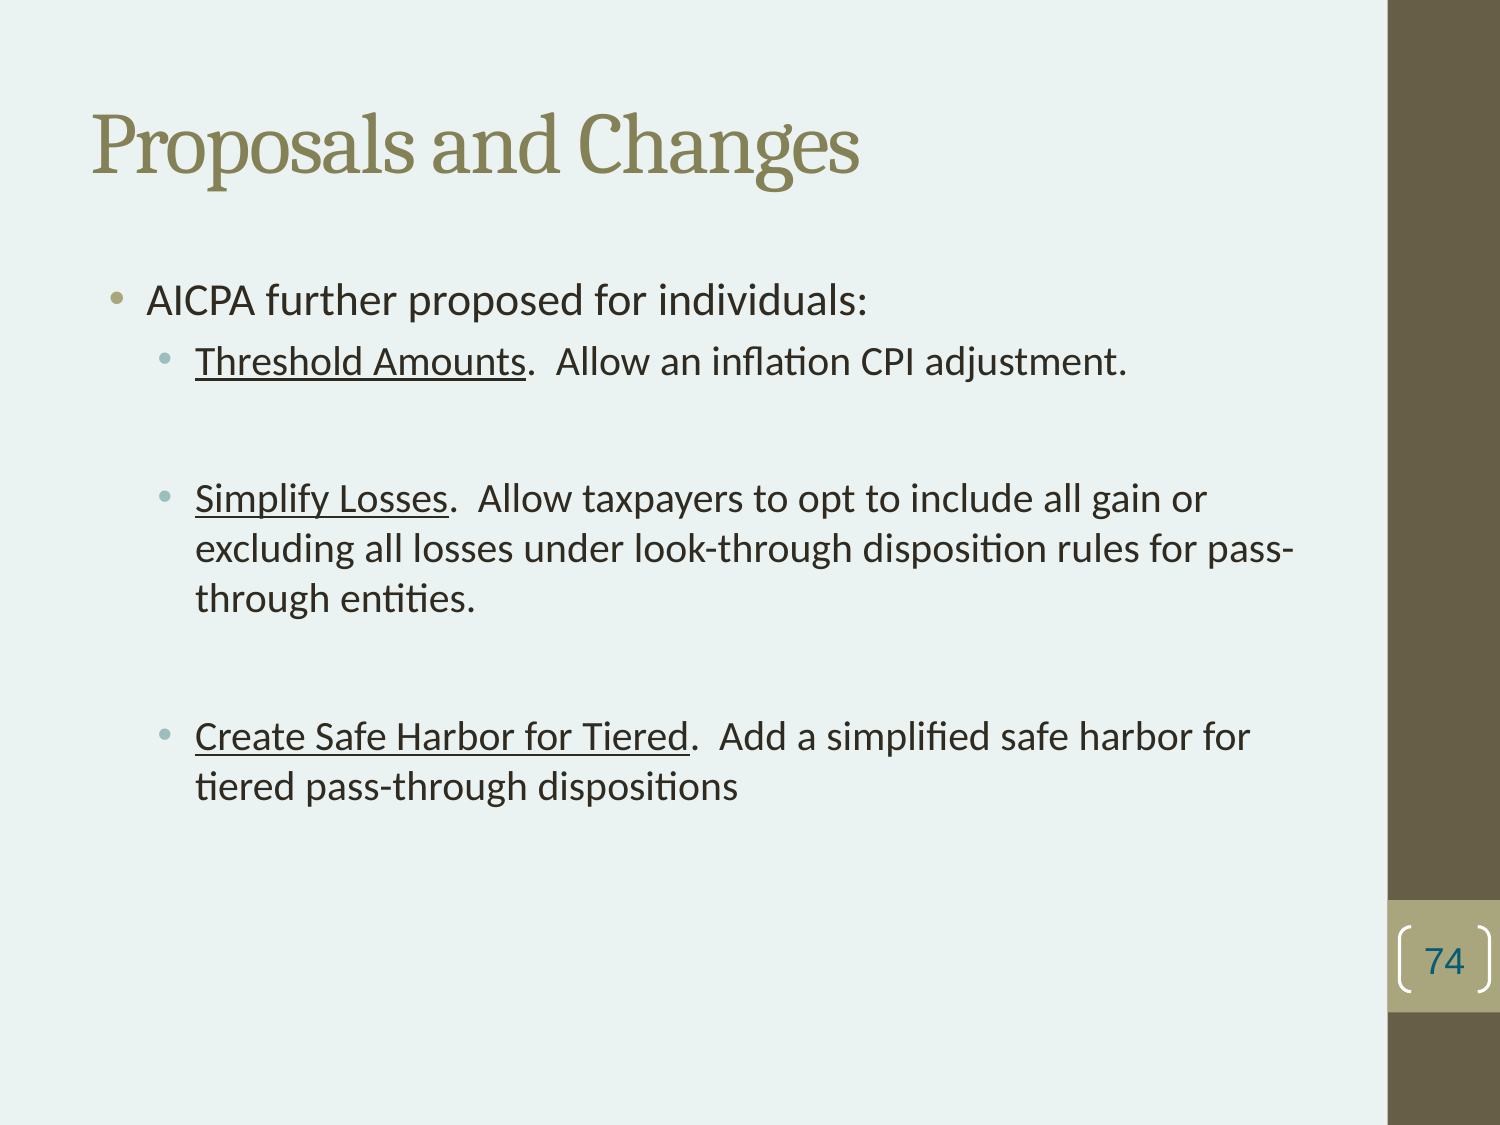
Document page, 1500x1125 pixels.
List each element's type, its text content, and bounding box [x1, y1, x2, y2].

title Proposals and Changes [75, 45, 1325, 233]
list AICPA further proposed for individuals: Threshold Amounts. Allow an inflation CPI adjustment. Simplify Losses. Allow taxpayers to opt to include all gain or excluding all losses under look-through disposition rules for pass-through entities. Create Safe Harbor for Tiered. Add a simplified safe harbor for tiered pass-through dispositions [75, 262, 1325, 1050]
slide_number 74 [1397, 925, 1492, 994]
